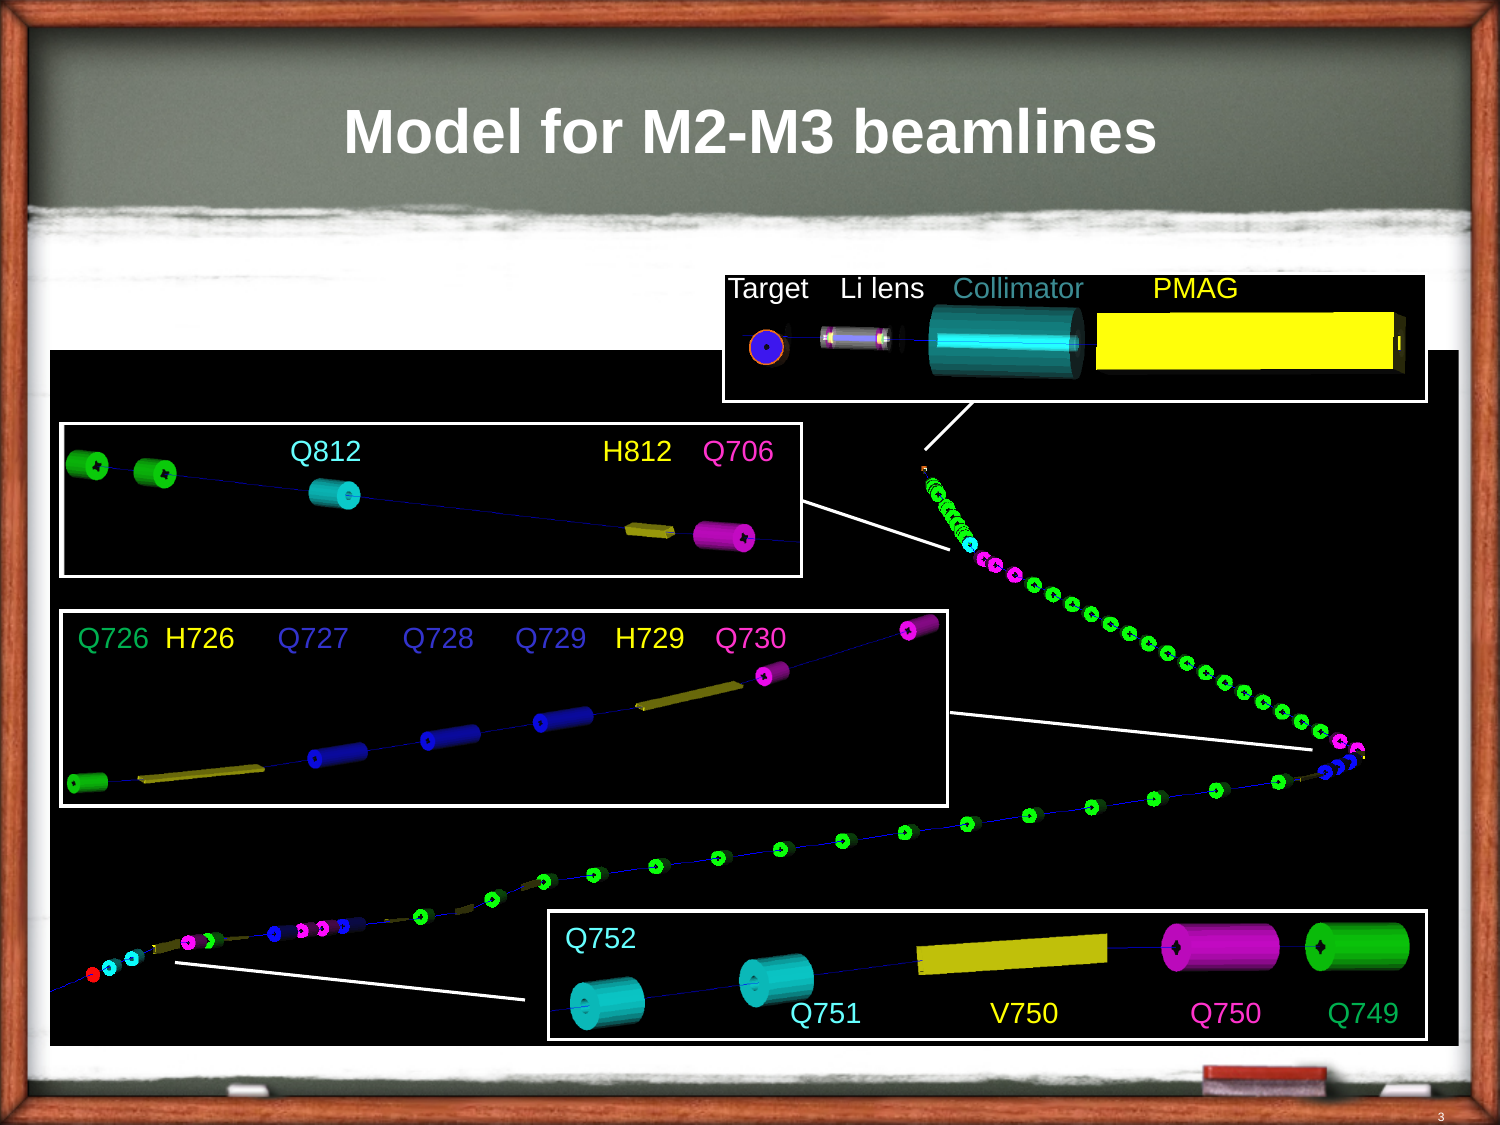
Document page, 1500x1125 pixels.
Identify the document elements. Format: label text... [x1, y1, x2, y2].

slide_number 3 [1109, 1087, 1460, 1125]
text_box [174, 962, 526, 1001]
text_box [924, 408, 976, 451]
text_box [804, 499, 951, 551]
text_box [950, 712, 1313, 751]
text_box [712, 262, 1426, 401]
title Model for M2-M3 beamlines [44, 37, 1458, 221]
picture [0, 0, 1500, 1125]
